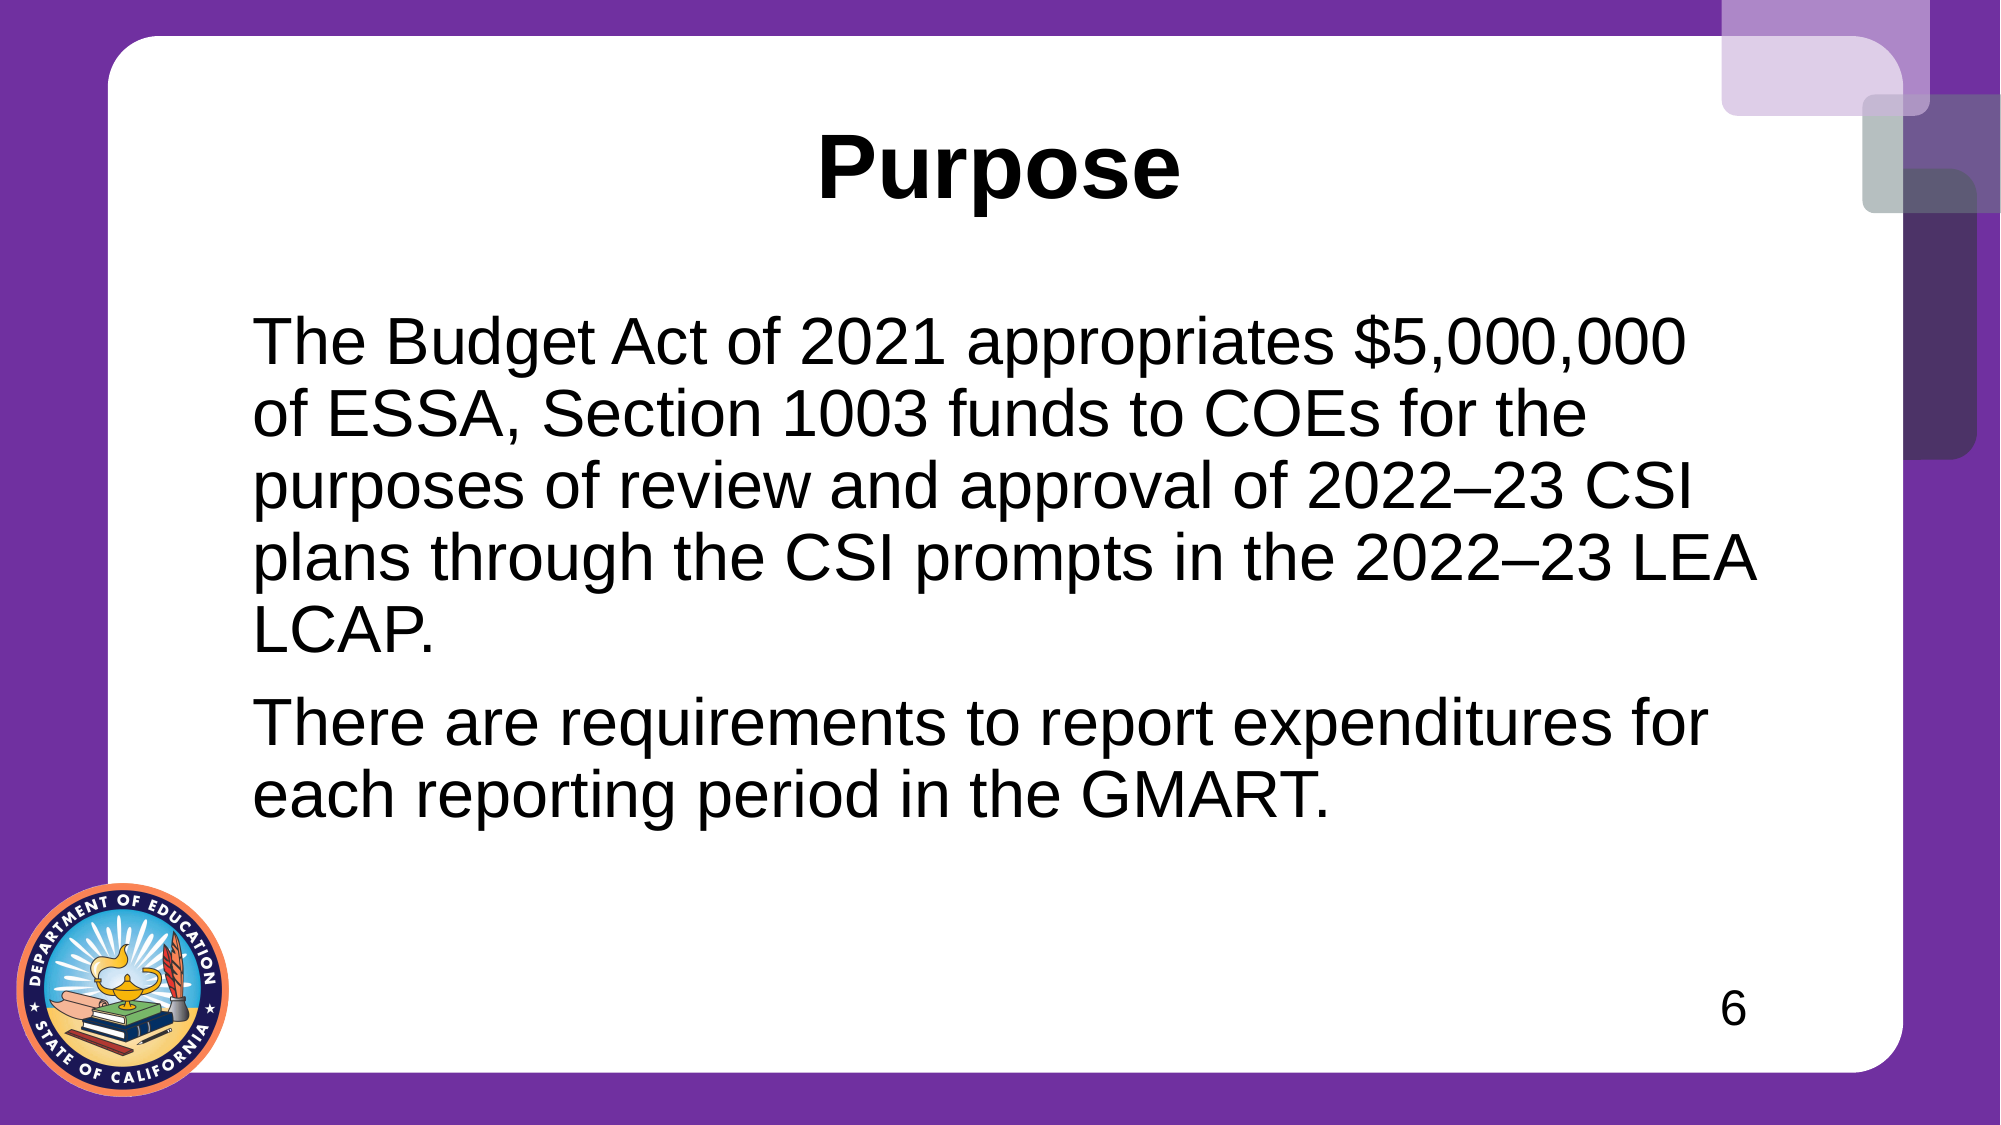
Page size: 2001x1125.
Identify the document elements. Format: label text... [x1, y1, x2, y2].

slide_number 6 [1704, 975, 2000, 1036]
title Purpose [222, 59, 1778, 278]
picture [16, 883, 229, 1097]
list The Budget Act of 2021 appropriates $5,000,000 of ESSA, Section 1003 funds to COEs for the purposes of review and approval of 2022–23 CSI plans through the CSI prompts in the 2022–23 LEA LCAP. There are requirements to report expenditures for each reporting period in the GMART. [222, 299, 1778, 1014]
